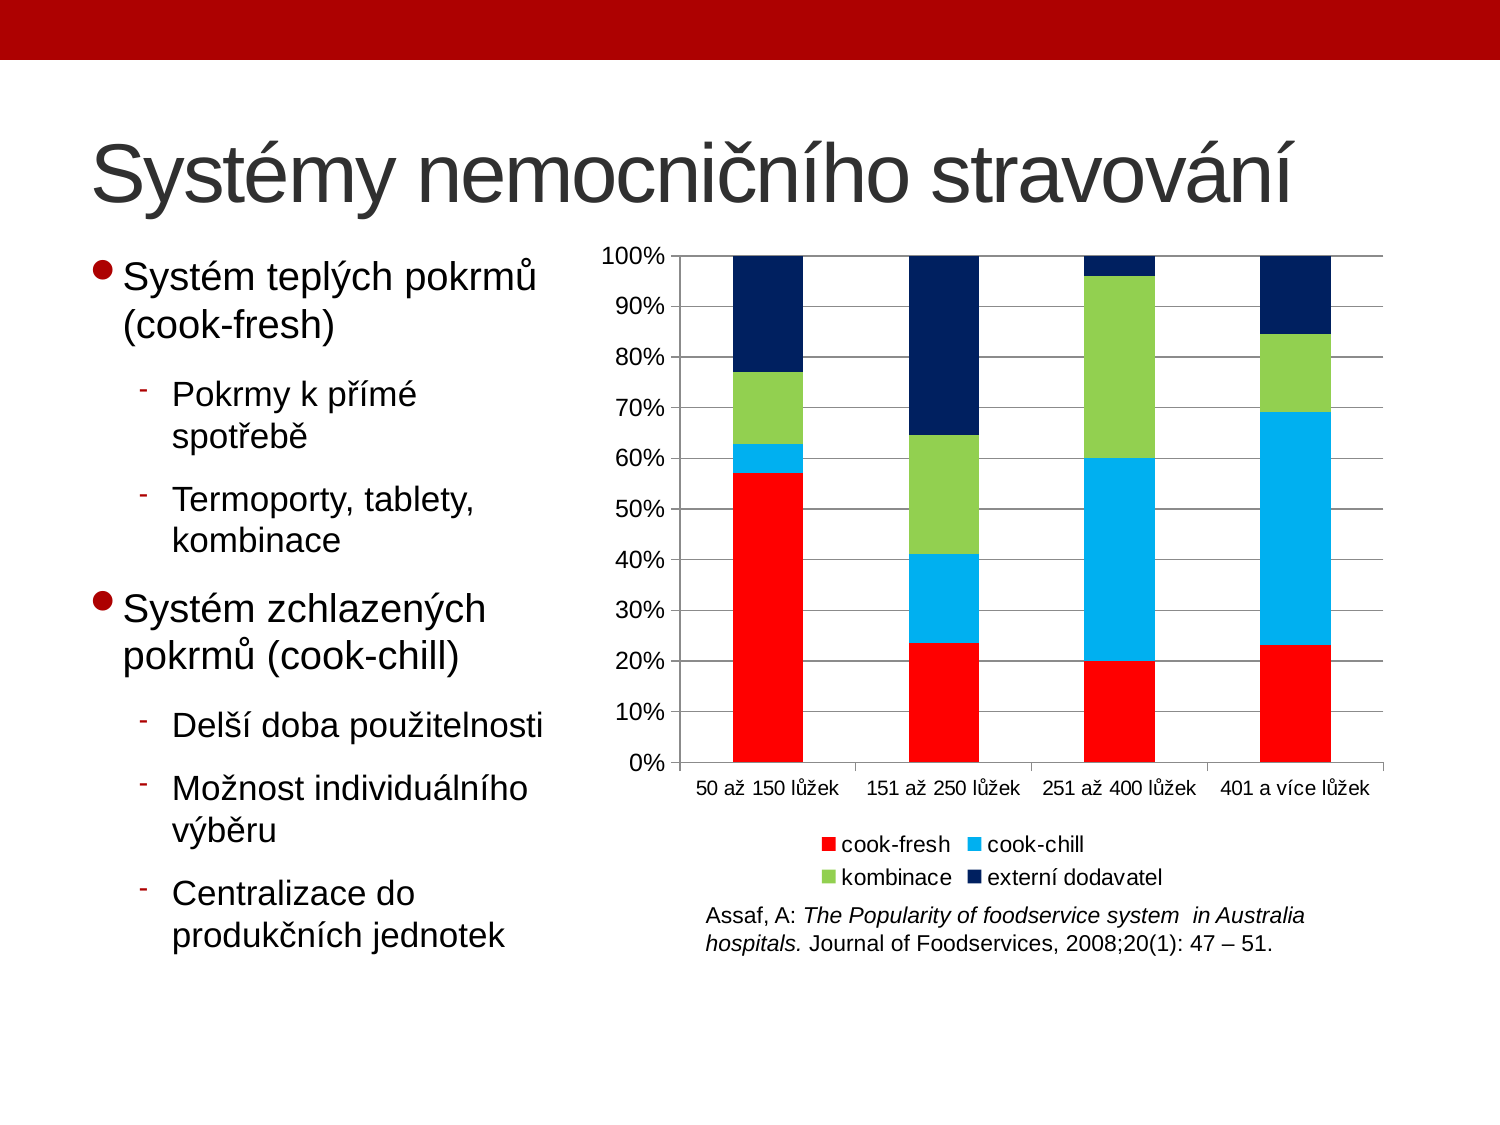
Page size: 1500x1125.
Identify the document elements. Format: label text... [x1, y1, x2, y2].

chart [584, 228, 1400, 897]
list Systém teplých pokrmů (cook-fresh)‏ Pokrmy k přímé spotřebě Termoporty, tablety, kombinace Systém zchlazených pokrmů (cook-chill)‏ Delší doba použitelnosti Možnost individuálního výběru Centralizace do produkčních jednotek [75, 243, 561, 986]
text_box Assaf, A: The Popularity of foodservice system in Australia hospitals. Journal of Foodservices, 2008;20(1): 47 – 51. [690, 903, 1400, 963]
title Systémy nemocničního stravování [75, 87, 1425, 250]
